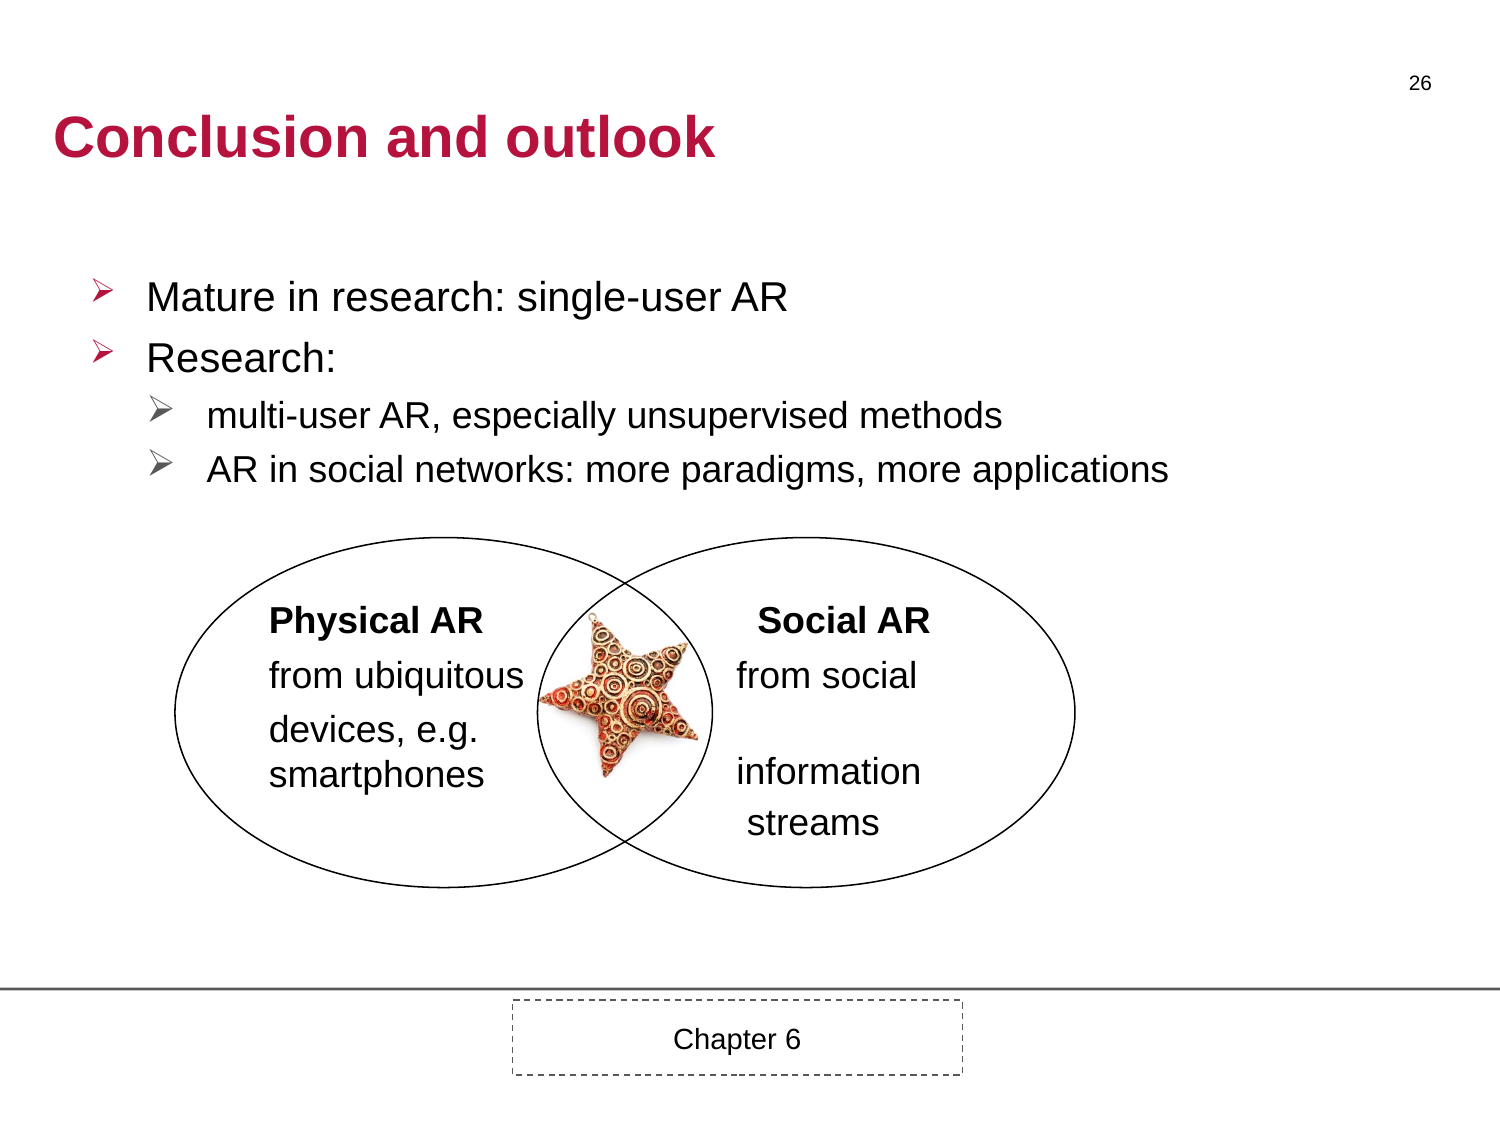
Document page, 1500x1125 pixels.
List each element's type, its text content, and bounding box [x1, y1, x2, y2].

title Conclusion and outlook [53, 112, 1447, 238]
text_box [174, 537, 1076, 888]
list Mature in research: single-user AR Research: multi-user AR, especially unsupervised methods AR in social networks: more paradigms, more applications [75, 262, 1425, 1005]
slide_number 26 [1368, 62, 1447, 98]
